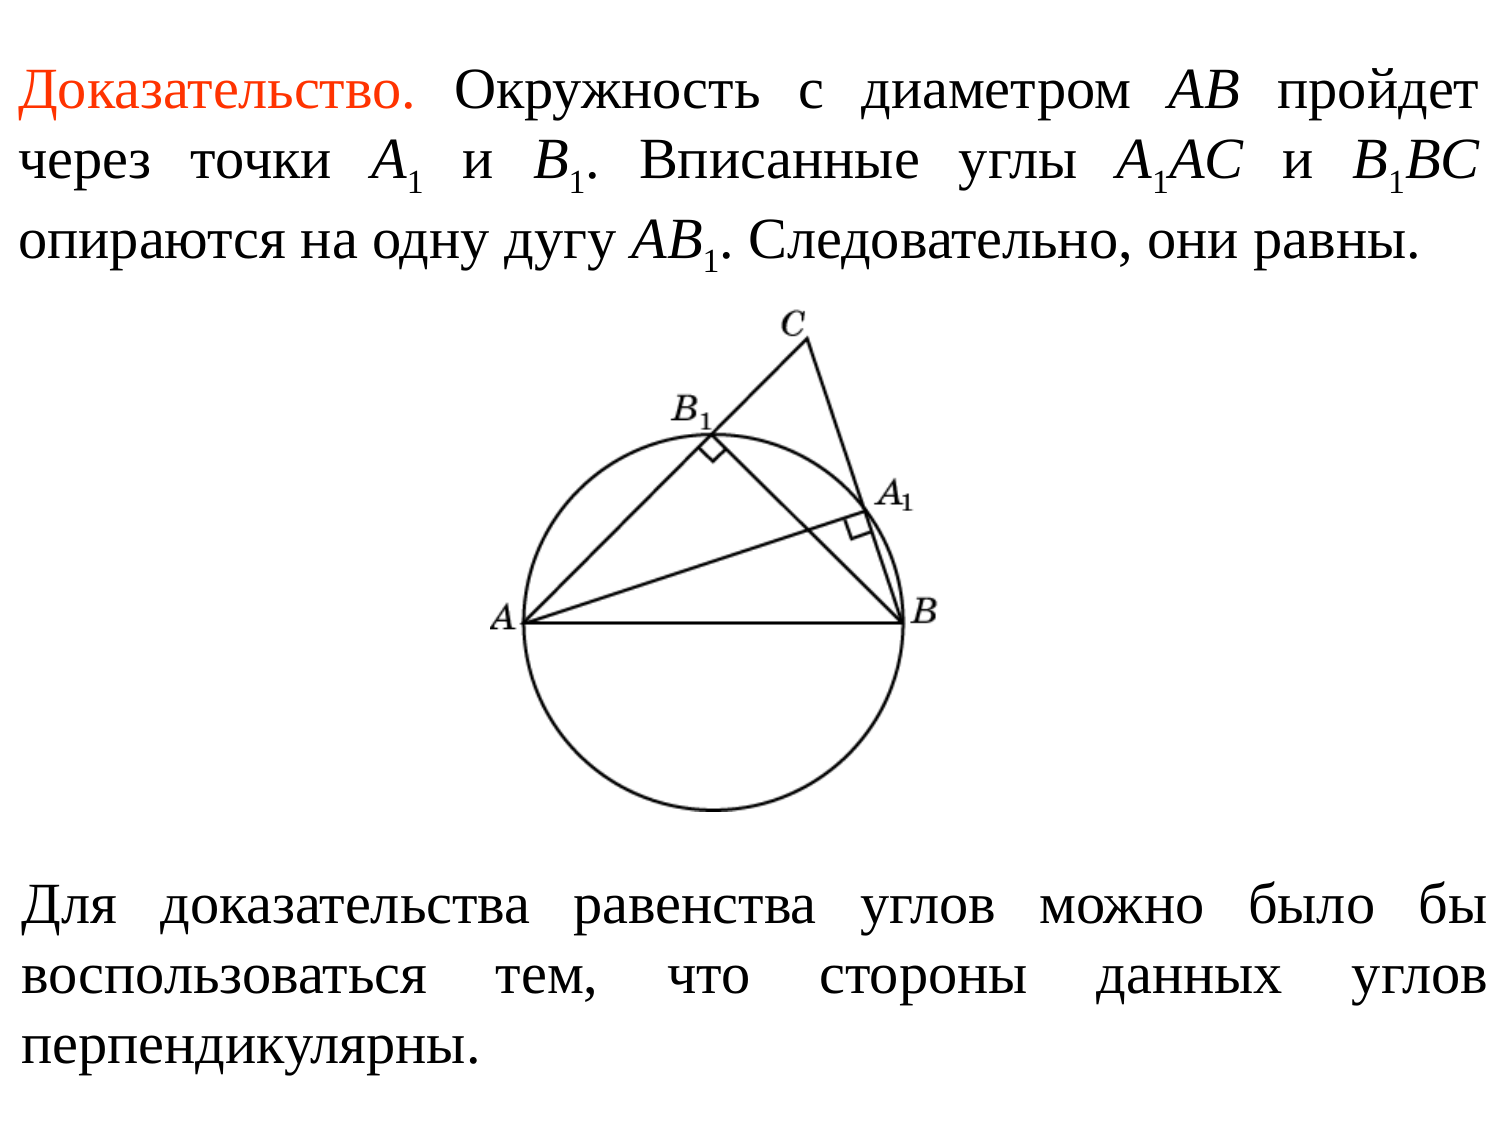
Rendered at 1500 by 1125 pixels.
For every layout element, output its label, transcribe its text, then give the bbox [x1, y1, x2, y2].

picture [489, 302, 940, 812]
text_box Для доказательства равенства углов можно было бы воспользоваться тем, что стороны данных углов перпендикулярны. [6, 857, 1500, 1083]
text_box Доказательство. Окружность с диаметром AB пройдет через точки A1 и B1. Вписанные углы A1AC и B1BC опираются на одну дугу AB1. Следовательно, они равны. [3, 42, 1495, 287]
